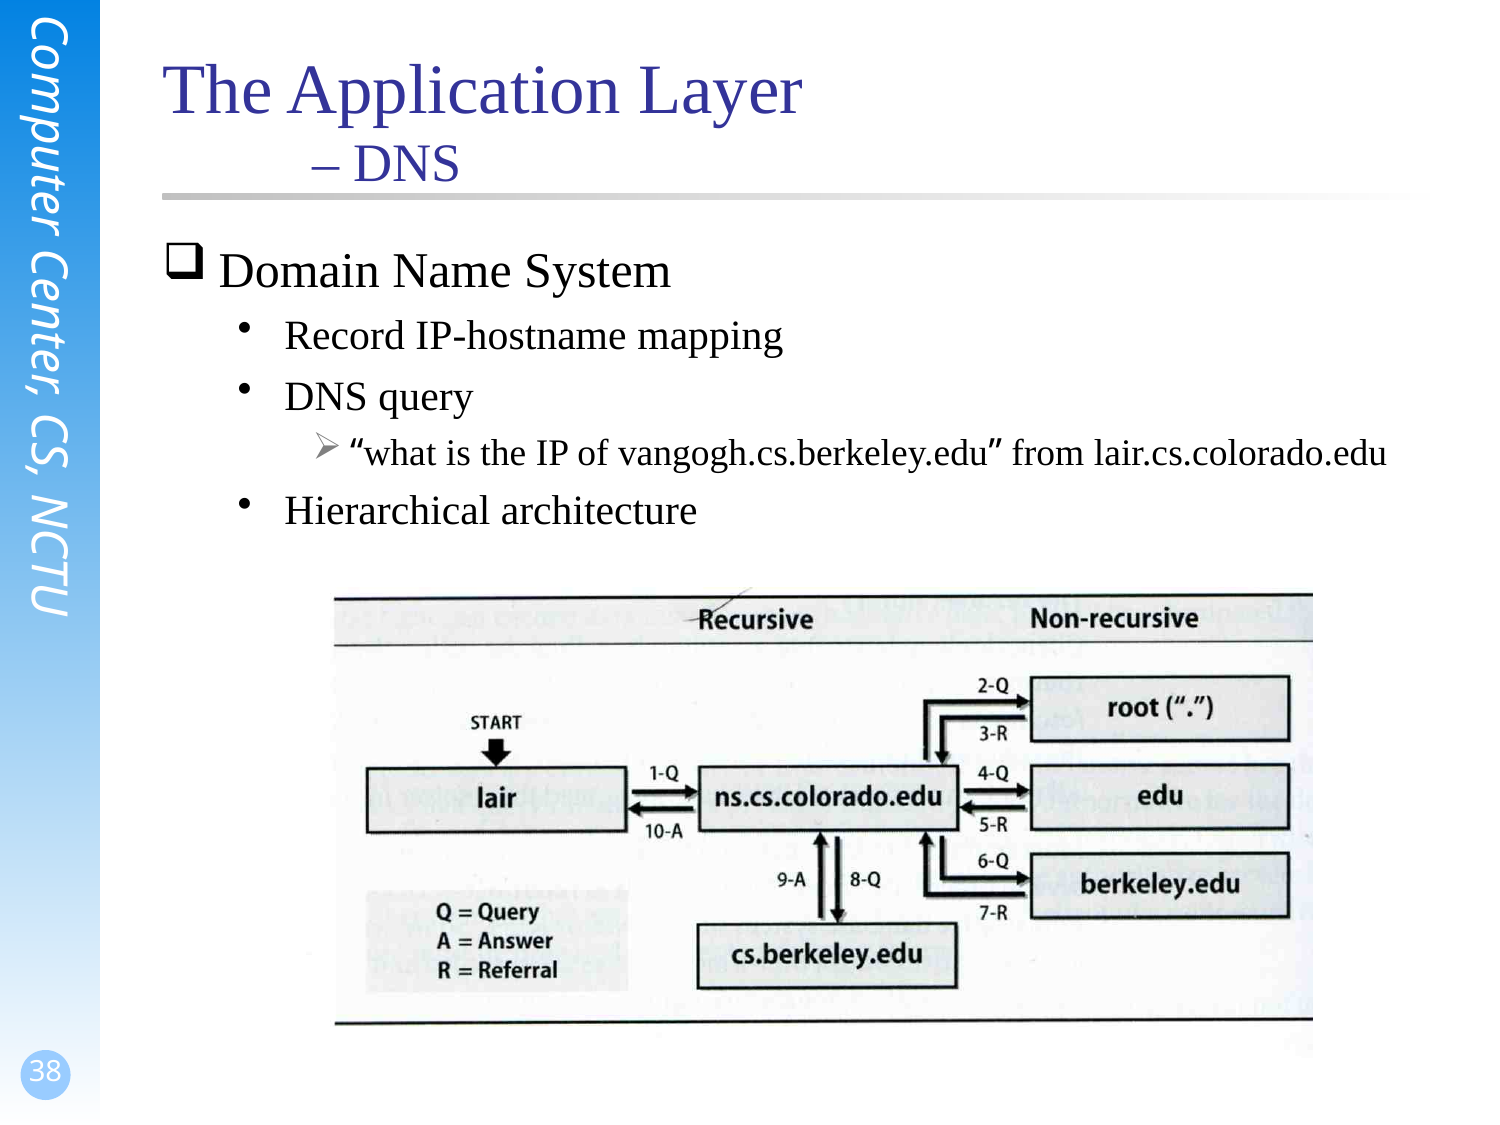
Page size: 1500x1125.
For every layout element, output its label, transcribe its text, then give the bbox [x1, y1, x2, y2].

picture [299, 587, 1313, 1058]
title The Application Layer – DNS [162, 42, 1438, 231]
list Domain Name System Record IP-hostname mapping DNS query “what is the IP of vangogh.cs.berkeley.edu” from lair.cs.colorado.edu Hierarchical architecture [162, 237, 1450, 938]
